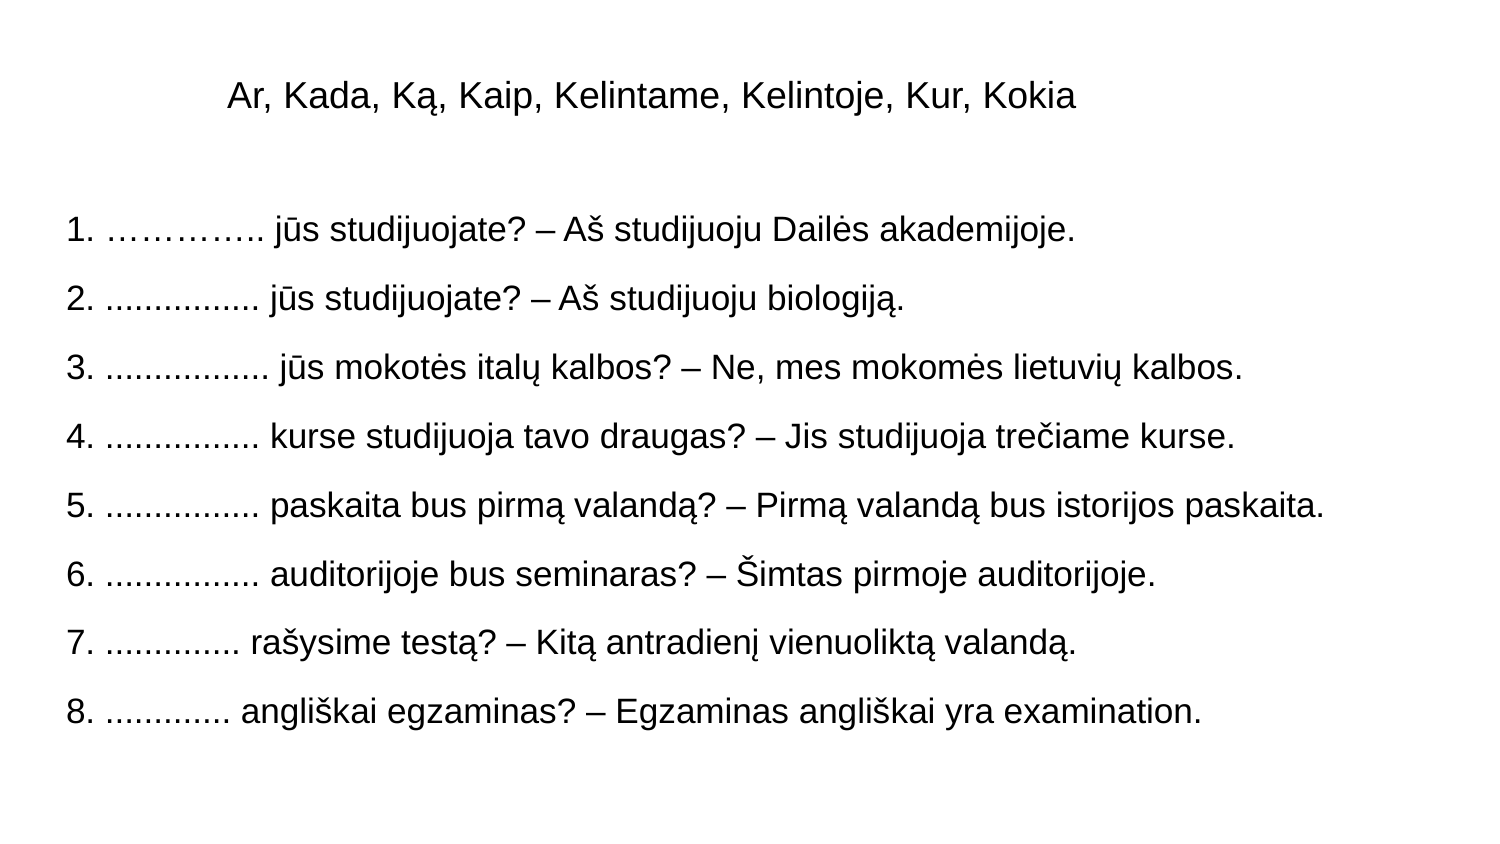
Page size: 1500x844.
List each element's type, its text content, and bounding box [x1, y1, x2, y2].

list 1. ………….. jūs studijuojate? – Aš studijuoju Dailės akademijoje. 2. ................ jūs studijuojate? – Aš studijuoju biologiją. 3. ................. jūs mokotės italų kalbos? – Ne, mes mokomės lietuvių kalbos. 4. ................ kurse studijuoja tavo draugas? – Jis studijuoja trečiame kurse. 5. ................ paskaita bus pirmą valandą? – Pirmą valandą bus istorijos paskaita. 6. ................ auditorijoje bus seminaras? – Šimtas pirmoje auditorijoje. 7. .............. rašysime testą? – Kitą antradienį vienuoliktą valandą. 8. ............. angliškai egzaminas? – Egzaminas angliškai yra examination. [51, 189, 1449, 750]
text_box Ar, Kada, Ką, Kaip, Kelintame, Kelintoje, Kur, Kokia [212, 55, 1398, 131]
